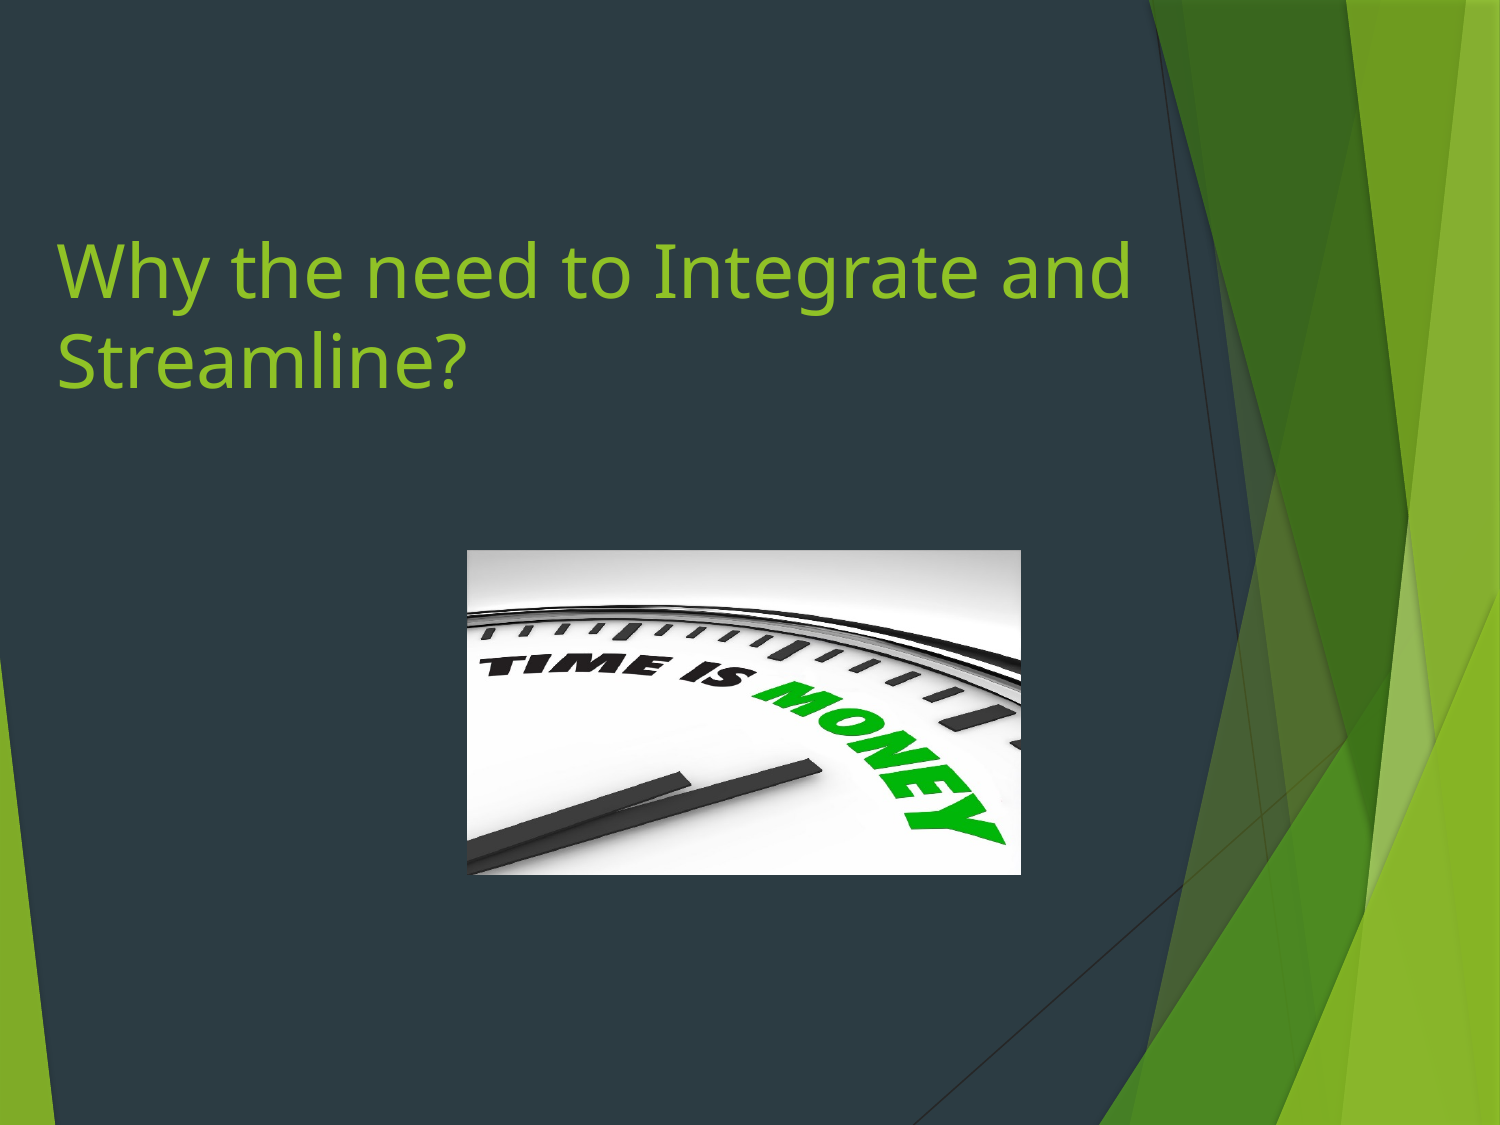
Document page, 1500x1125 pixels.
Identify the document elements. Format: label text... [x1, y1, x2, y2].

title Why the need to Integrate and Streamline? [41, 215, 1447, 379]
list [466, 550, 1022, 876]
